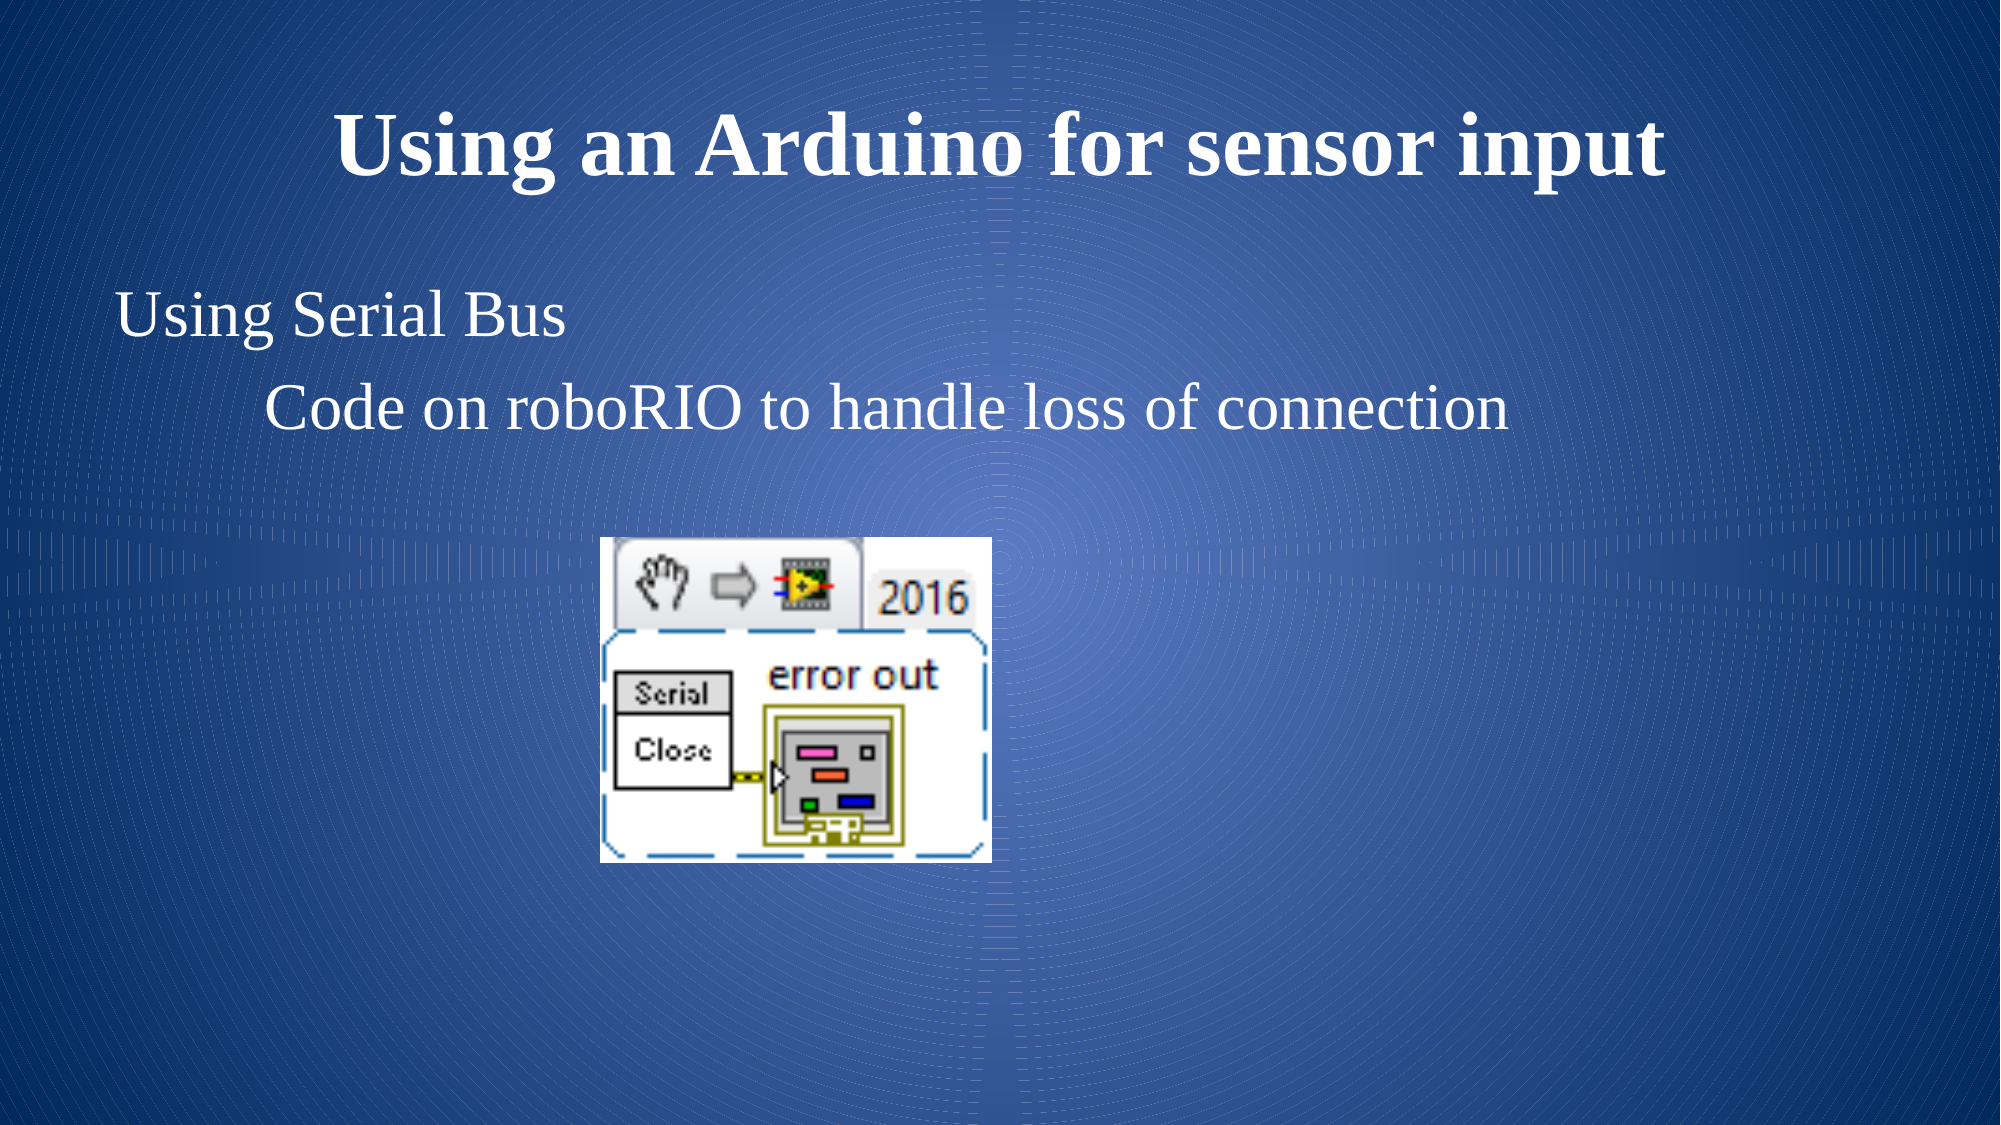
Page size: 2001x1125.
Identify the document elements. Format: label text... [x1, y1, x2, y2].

text_box [992, 537, 1625, 598]
picture [599, 537, 992, 863]
title Using an Arduino for sensor input [99, 45, 1900, 233]
list Using Serial Bus Code on roboRIO to handle loss of connection [99, 262, 1900, 1005]
text_box [237, 537, 598, 598]
